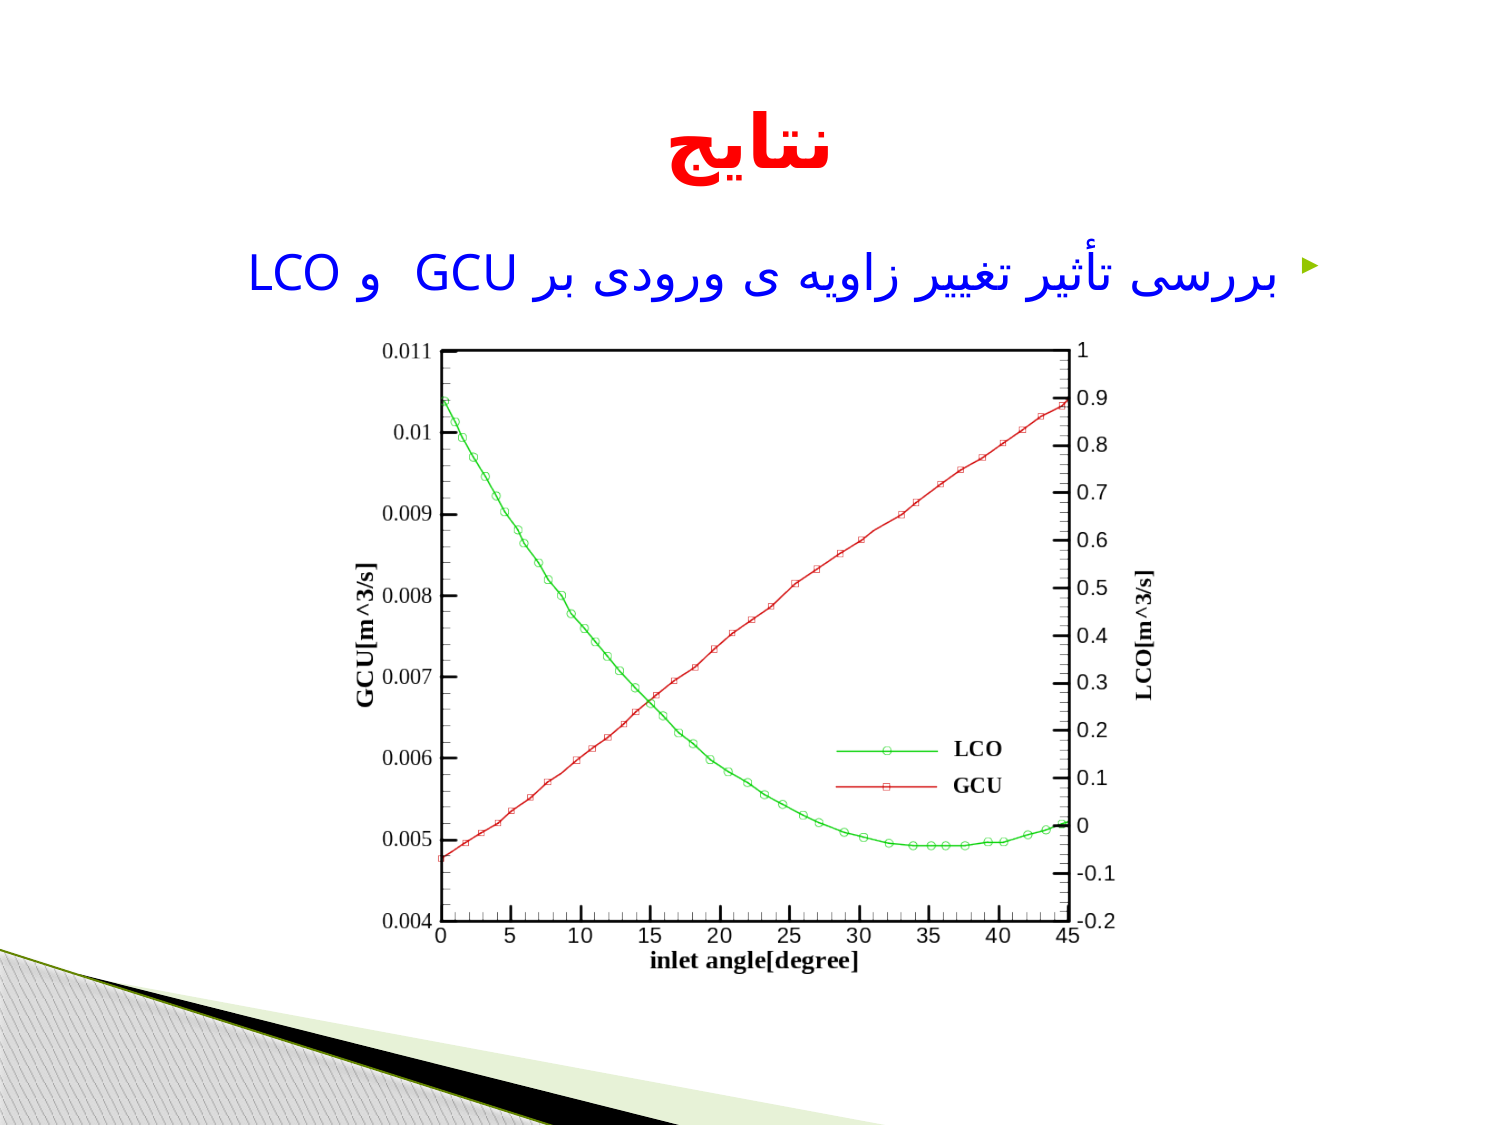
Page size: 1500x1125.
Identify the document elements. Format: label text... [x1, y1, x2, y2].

list بررسی تأثیر تغییر زاویه ی ورودی بر GCU و LCO [4, 232, 1355, 975]
title نتایج [75, 45, 1425, 233]
picture [331, 262, 1169, 1003]
